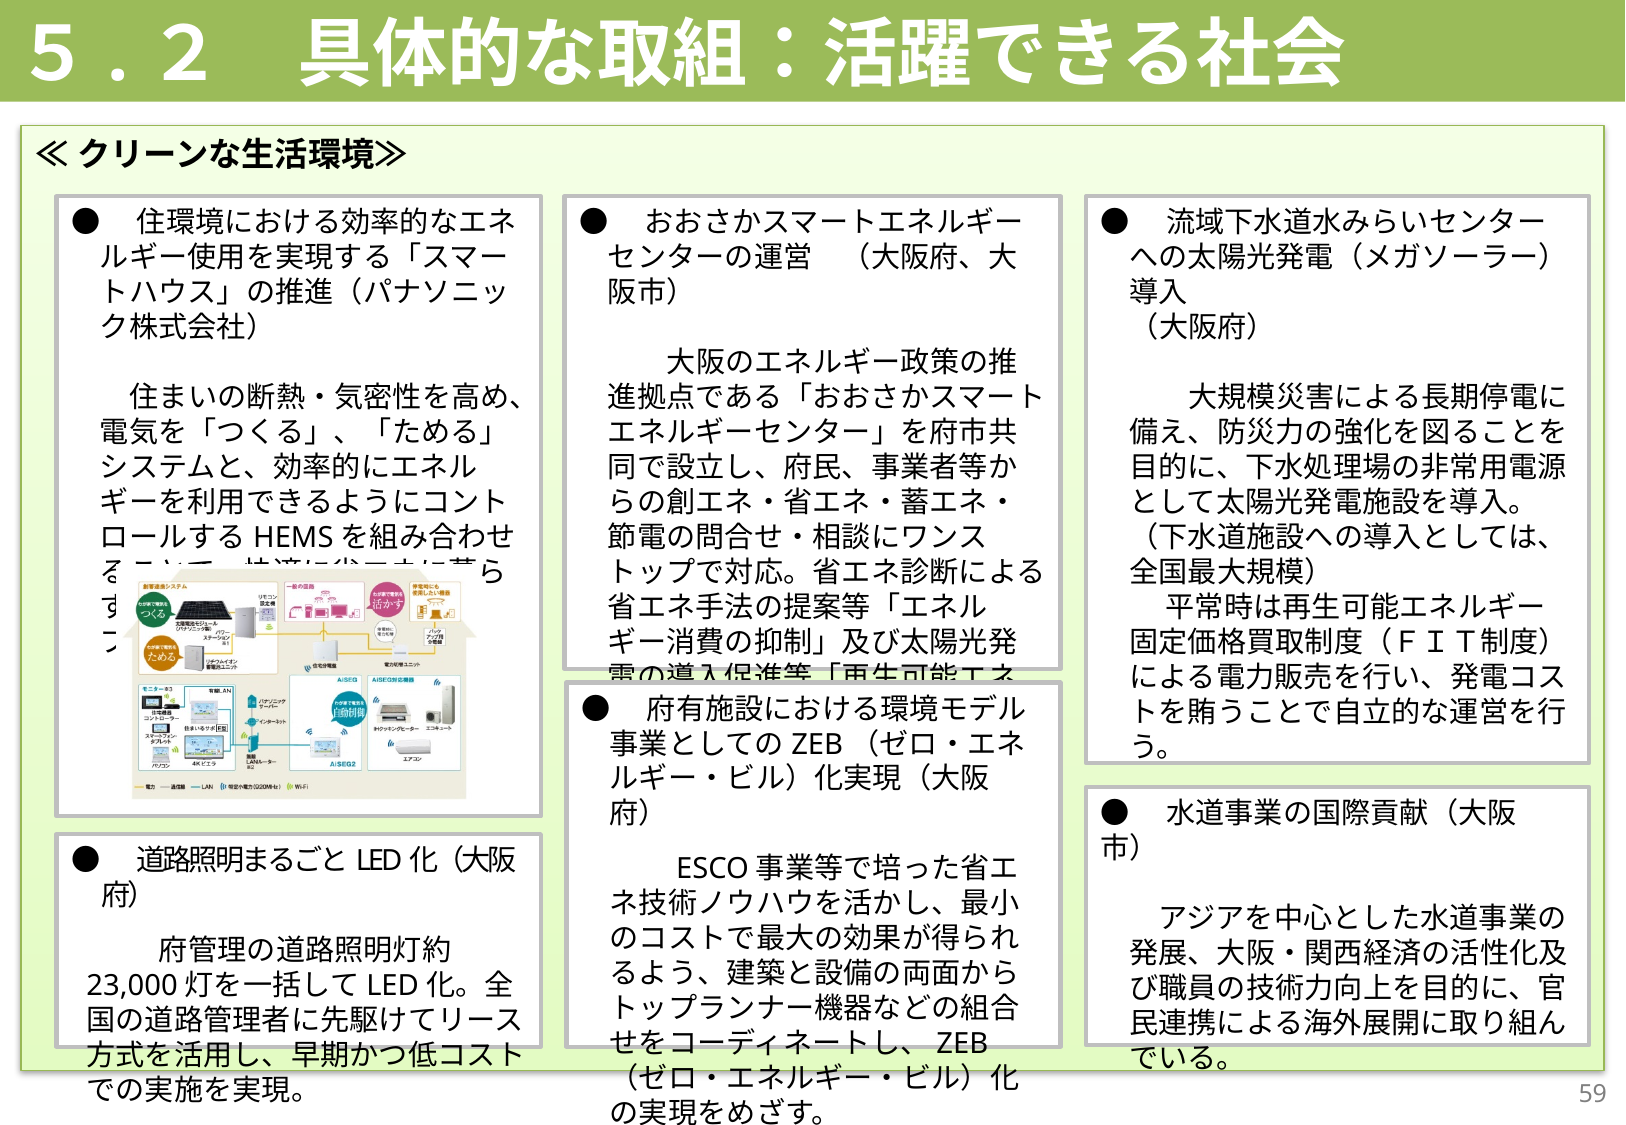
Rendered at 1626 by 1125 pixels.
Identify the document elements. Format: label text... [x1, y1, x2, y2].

text_box ● 住環境における効率的なエネルギー使用を実現する「スマートハウス」の推進（パナソニック株式会社） 住まいの断熱・気密性を高め、電気を「つくる」、「ためる」システムと、効率的にエネルギーを利用できるようにコントロールするHEMSを組み合わせることで、快適に省エネに暮らすことができる住まいへのリフォームを提案。 [54, 194, 543, 818]
text_box ● 道路照明まるごとLED化（大阪府） 府管理の道路照明灯約23,000灯を一括してLED化。全国の道路管理者に先駆けてリース方式を活用し、早期かつ低コストでの実施を実現。 [54, 832, 543, 1049]
text_box ● おおさかスマートエネルギーセンターの運営 （大阪府、大阪市） 大阪のエネルギー政策の推進拠点である「おおさかスマートエネルギーセンター」を府市共同で設立し、府民、事業者等からの創エネ・省エネ・蓄エネ・節電の問合せ・相談にワンストップで対応。省エネ診断による省エネ手法の提案等「エネルギー消費の抑制」及び太陽光発電の導入促進等「再生可能エネルギーの普及拡大」に向けた様々な施策・事業を実施。 [562, 194, 1063, 671]
text_box ≪クリーンな生活環境≫ [20, 125, 1605, 1071]
title ５.２ 具体的な取組：活躍できる社会 [0, 0, 1625, 102]
text_box ● 水道事業の国際貢献（大阪市） アジアを中心とした水道事業の発展、大阪・関西経済の活性化及び職員の技術力向上を目的に、官民連携による海外展開に取り組んでいる。 [1084, 785, 1591, 1047]
text_box ● 流域下水道水みらいセンターへの太陽光発電（メガソーラー）導入 （大阪府） 大規模災害による長期停電に備え、防災力の強化を図ることを目的に、下水処理場の非常用電源として太陽光発電施設を導入。（下水道施設への導入としては、全国最大規模） 平常時は再生可能エネルギー固定価格買取制度（ＦＩＴ制度）による電力販売を行い、発電コストを賄うことで自立的な運営を行う。 [1084, 194, 1591, 765]
slide_number 59 [1242, 1065, 1622, 1125]
text_box ● 府有施設における環境モデル事業としてのZEB（ゼロ・エネルギー・ビル）化実現（大阪府） ESCO事業等で培った省エネ技術ノウハウを活かし、最小のコストで最大の効果が得られるよう、建築と設備の両面からトップランナー機器などの組合せをコーディネートし、ZEB（ゼロ・エネルギー・ビル）化の実現をめざす。 [564, 680, 1063, 1049]
picture [116, 564, 482, 801]
